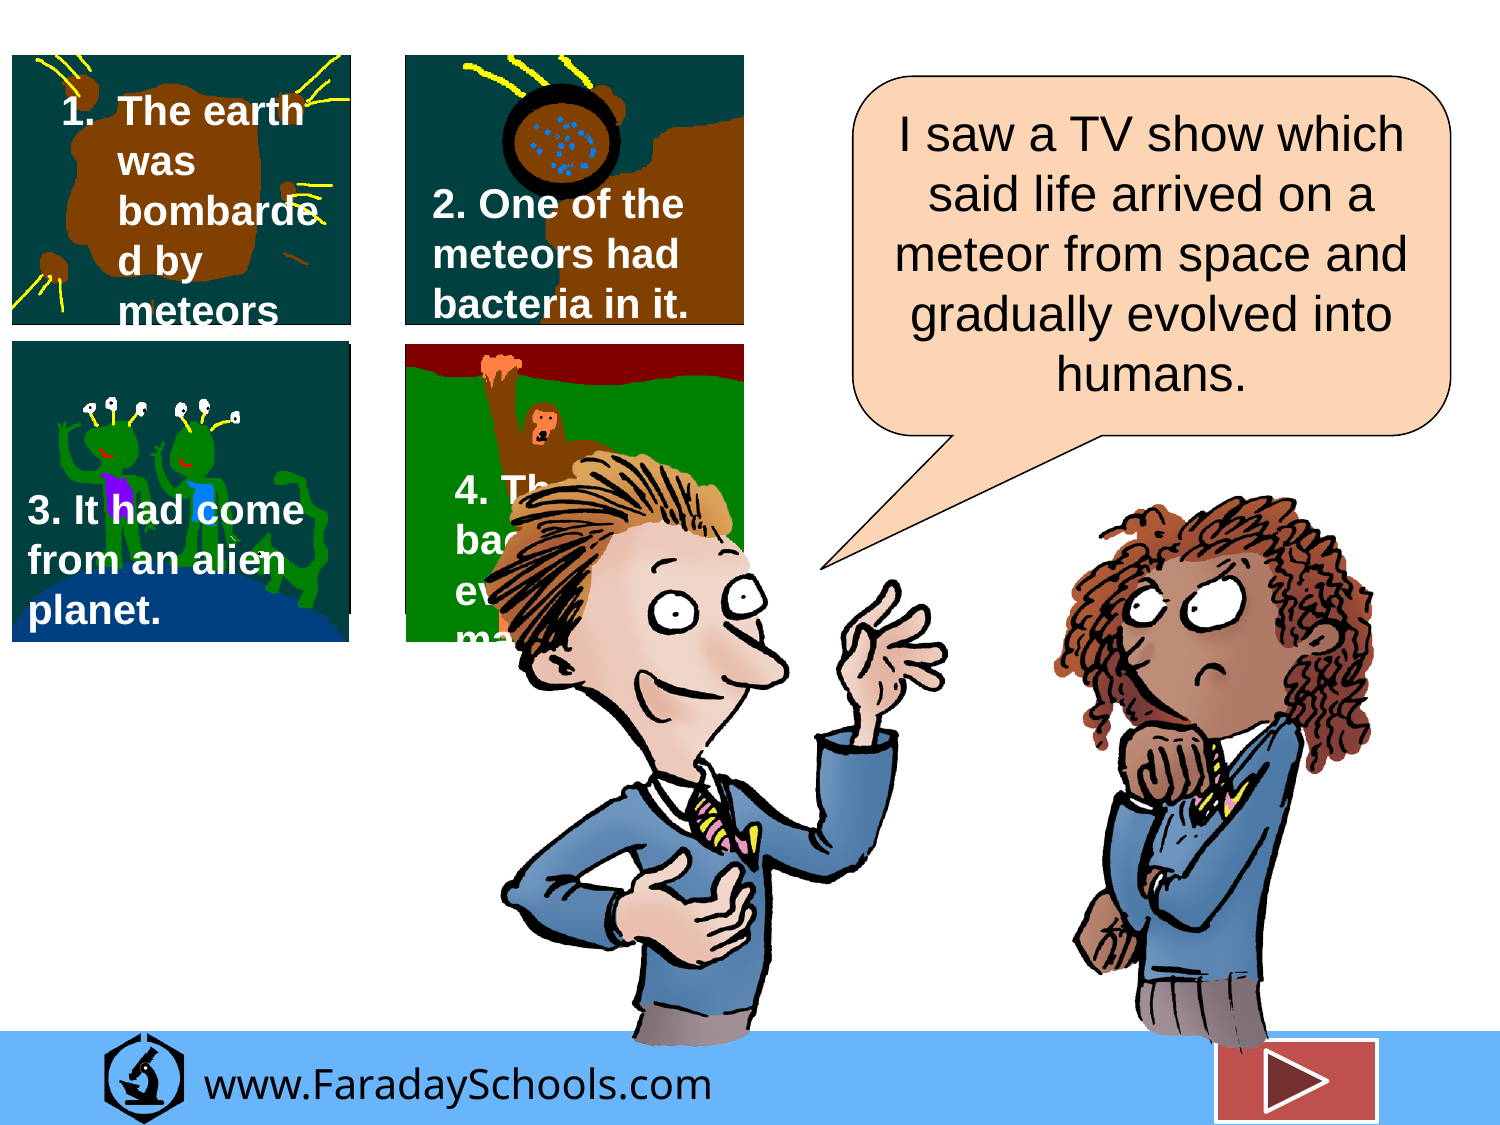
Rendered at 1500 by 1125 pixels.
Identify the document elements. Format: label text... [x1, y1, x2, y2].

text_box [12, 55, 744, 643]
text_box I saw a TV show which said life arrived on a meteor from space and gradually evolved into humans. [852, 76, 1451, 436]
picture [468, 435, 1393, 1063]
picture [91, 1033, 191, 1125]
